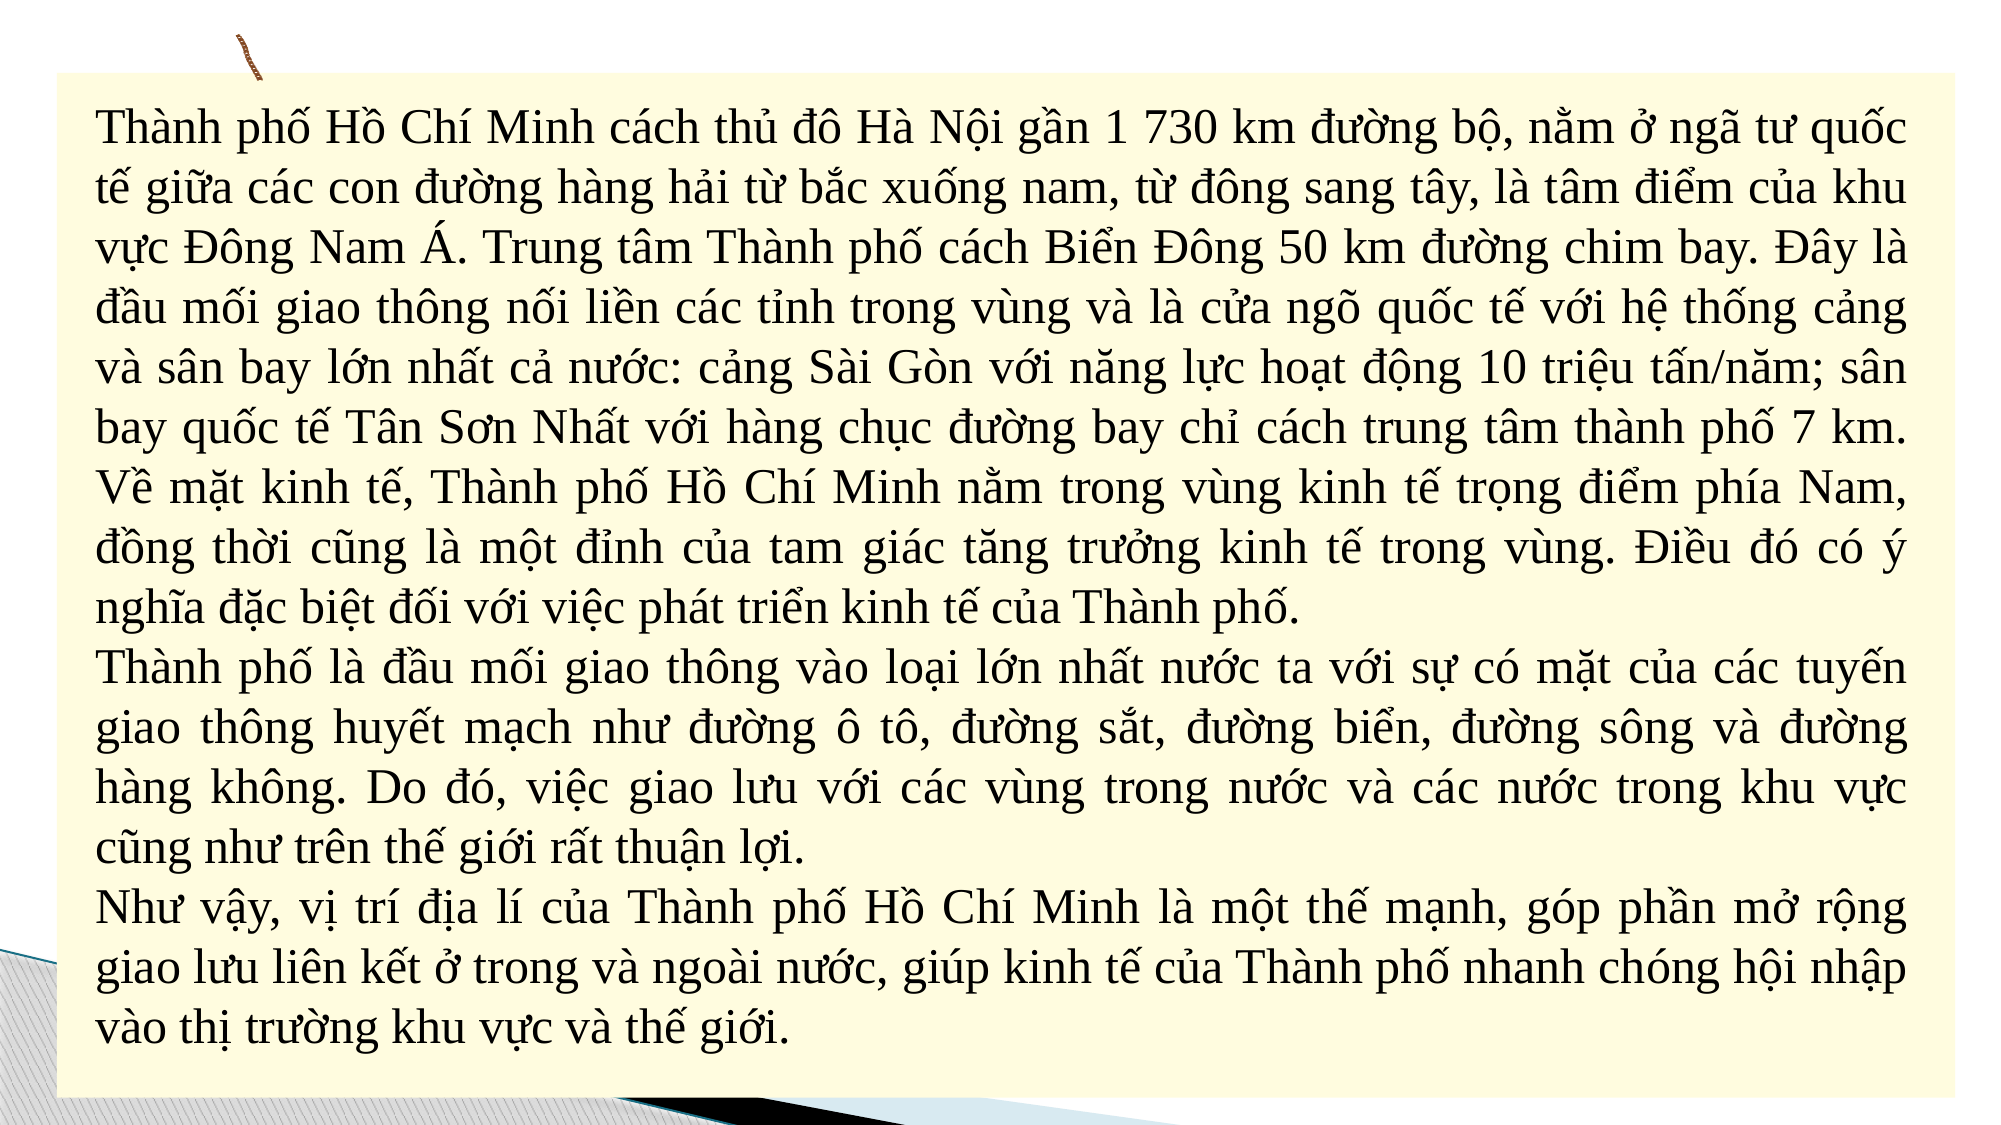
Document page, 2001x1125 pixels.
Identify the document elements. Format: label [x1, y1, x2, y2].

text_box [56, 33, 1956, 1098]
